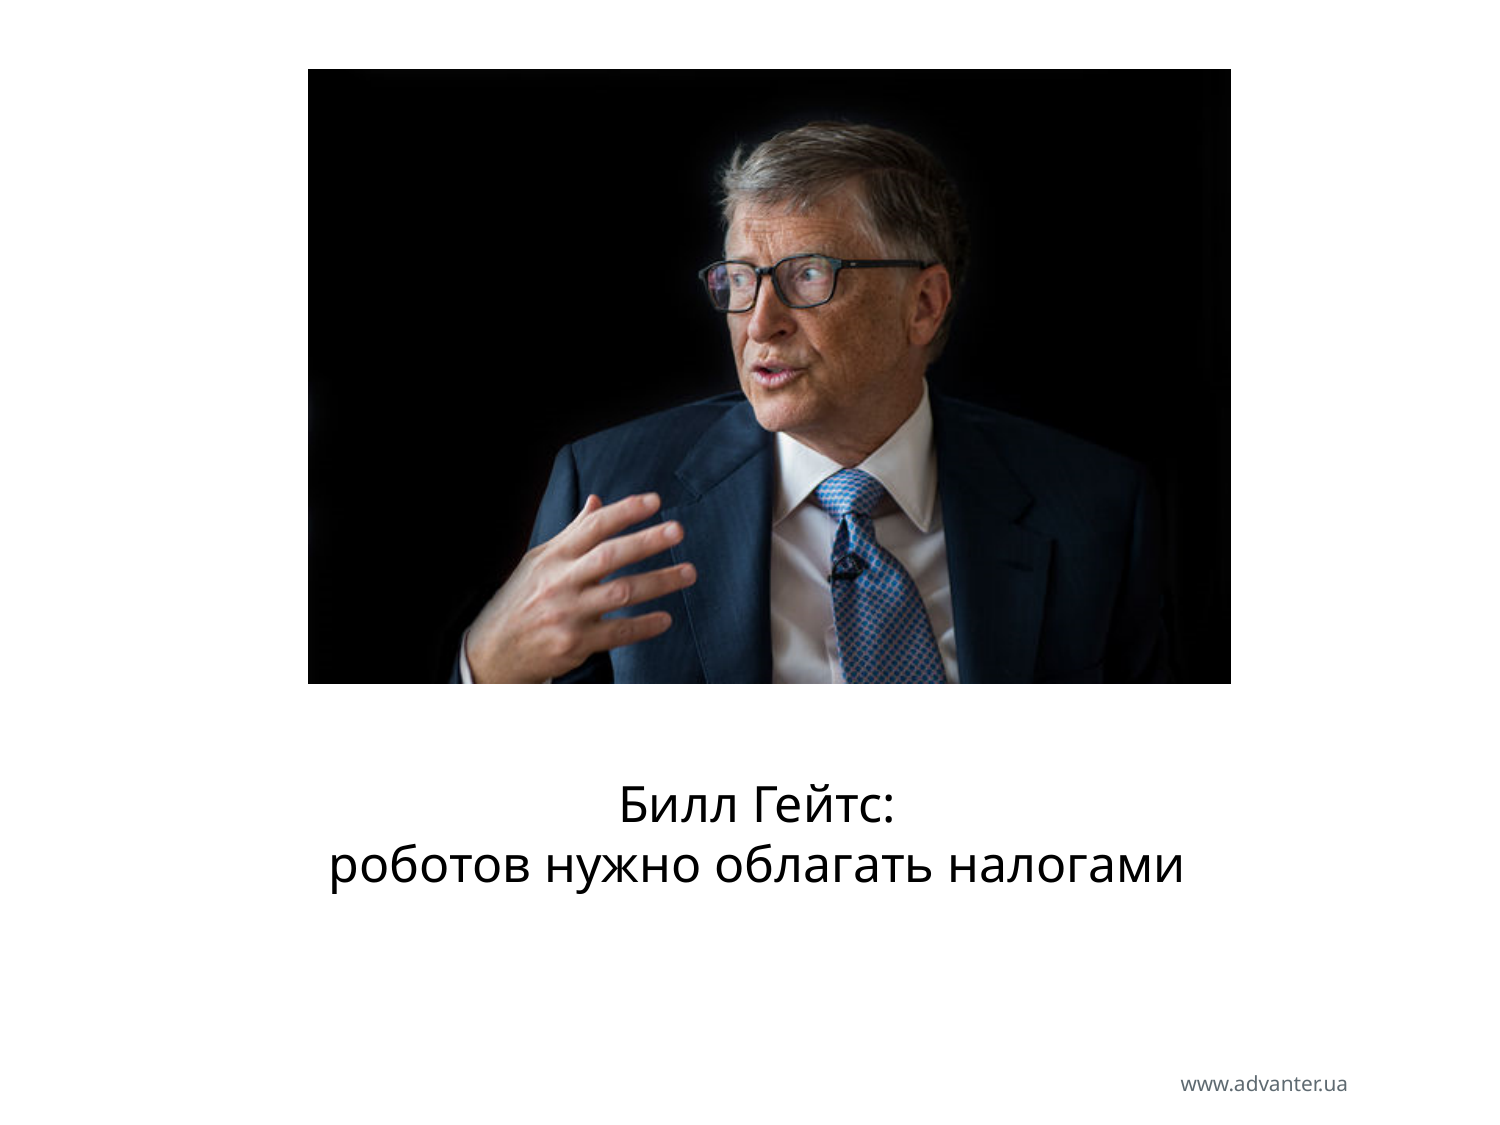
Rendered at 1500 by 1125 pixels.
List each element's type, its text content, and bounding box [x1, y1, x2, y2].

picture [308, 69, 1231, 685]
text_box Билл Гейтс: роботов нужно облагать налогами [282, 765, 1233, 901]
